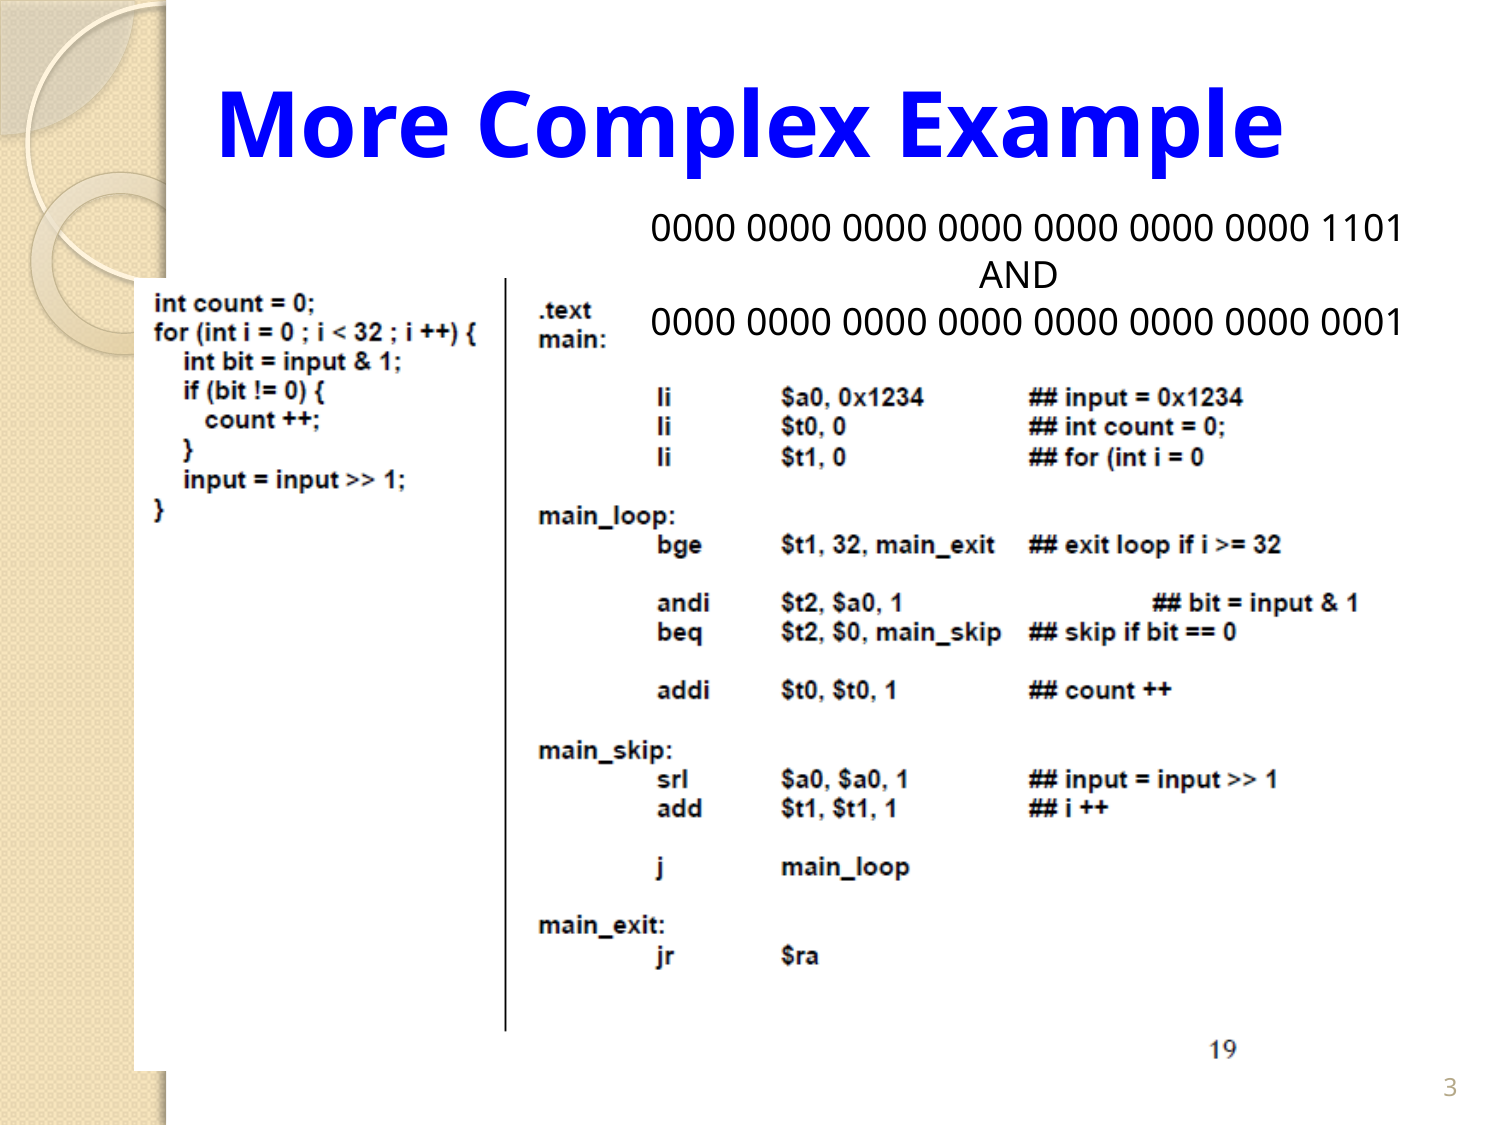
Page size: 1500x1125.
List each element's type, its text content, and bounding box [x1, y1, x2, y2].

text_box AND [964, 243, 1075, 275]
slide_number 3 [1413, 1080, 1488, 1113]
title More Complex Example [0, 45, 1500, 197]
text_box [8, 314, 1413, 1102]
text_box 0000 0000 0000 0000 0000 0000 0000 1101 [635, 196, 1422, 256]
picture [133, 278, 1489, 1071]
